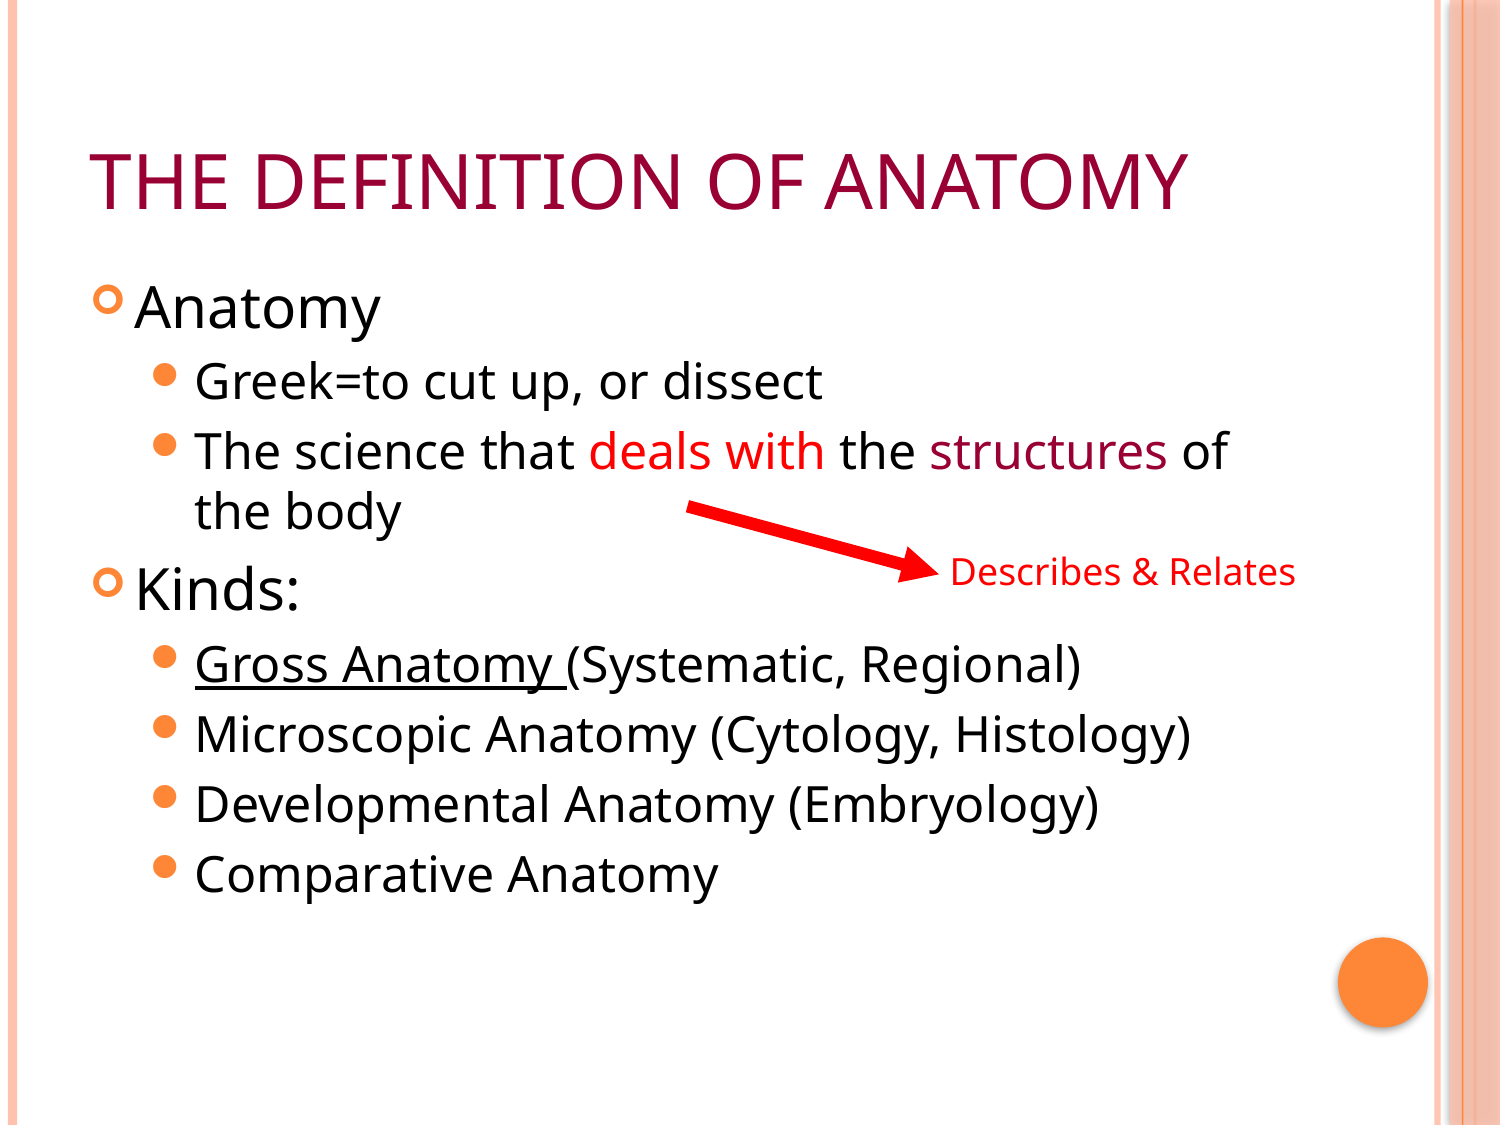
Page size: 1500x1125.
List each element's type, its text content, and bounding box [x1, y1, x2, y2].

text_box Describes & Relates [934, 540, 1398, 600]
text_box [686, 505, 940, 575]
list Anatomy Greek=to cut up, or dissect The science that deals with the structures of the body Kinds: Gross Anatomy (Systematic, Regional) Microscopic Anatomy (Cytology, Histology) Developmental Anatomy (Embryology) Comparative Anatomy [75, 262, 1300, 1062]
title THE DEFINITION OF ANATOMY [75, 45, 1300, 233]
